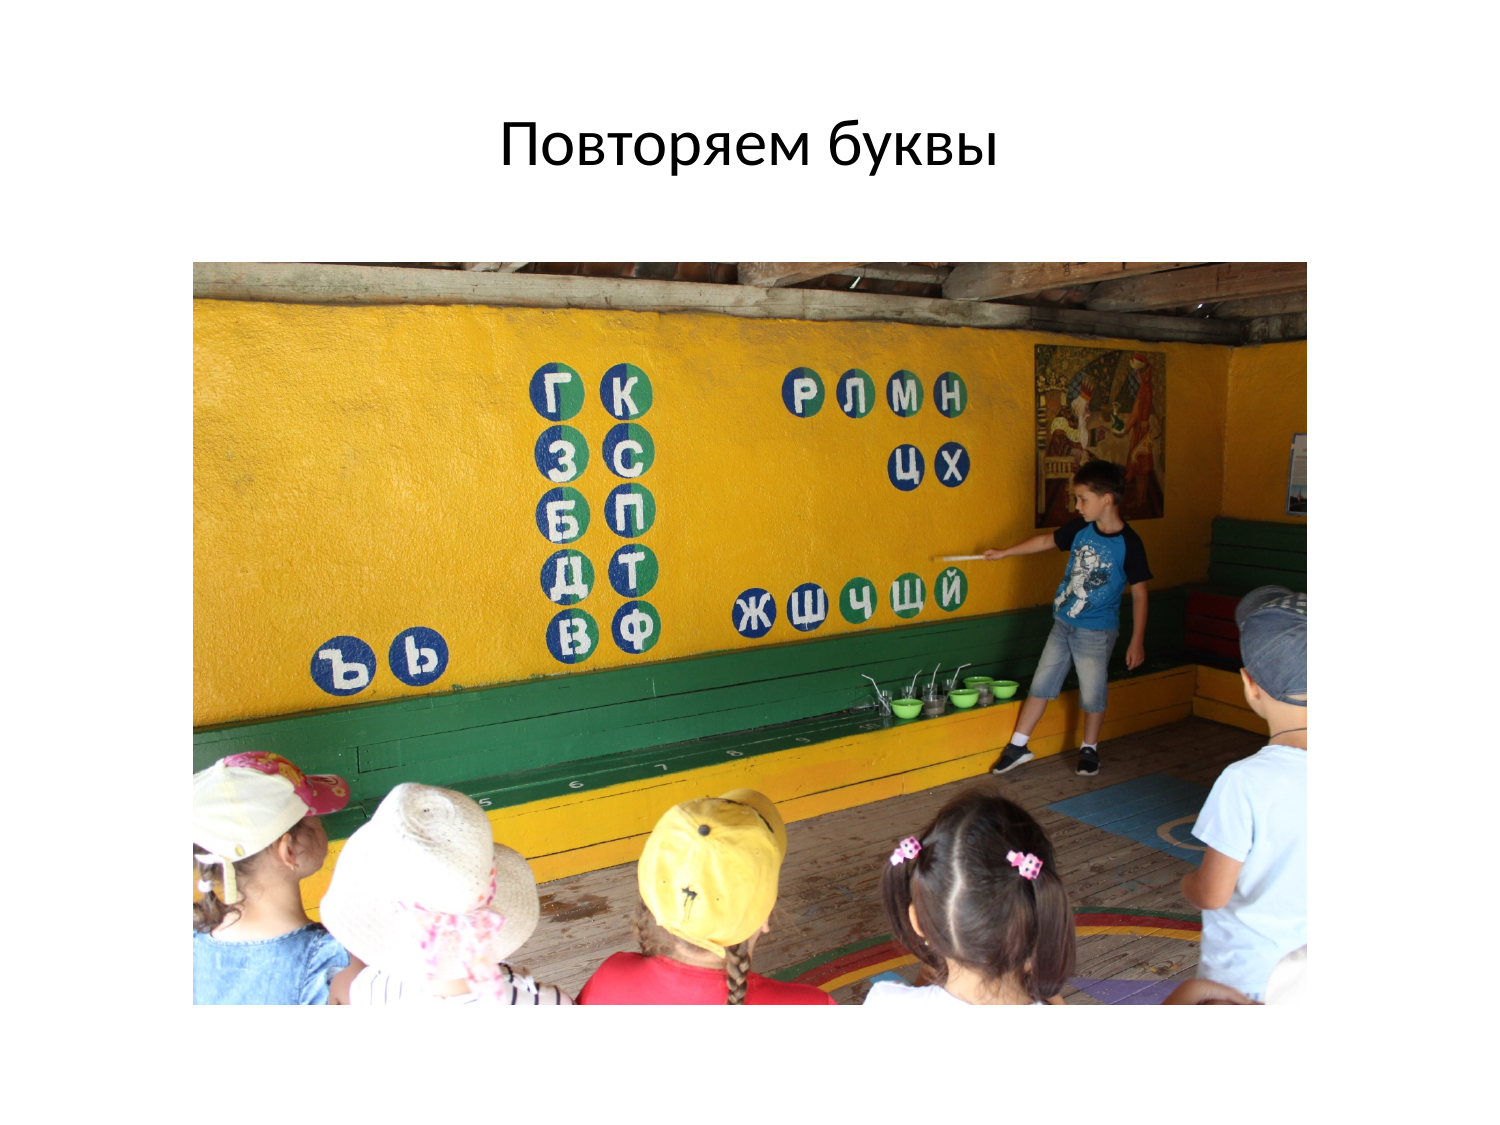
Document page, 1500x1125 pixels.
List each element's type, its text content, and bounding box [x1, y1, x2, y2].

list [192, 262, 1307, 1006]
title Повторяем буквы [75, 45, 1425, 233]
